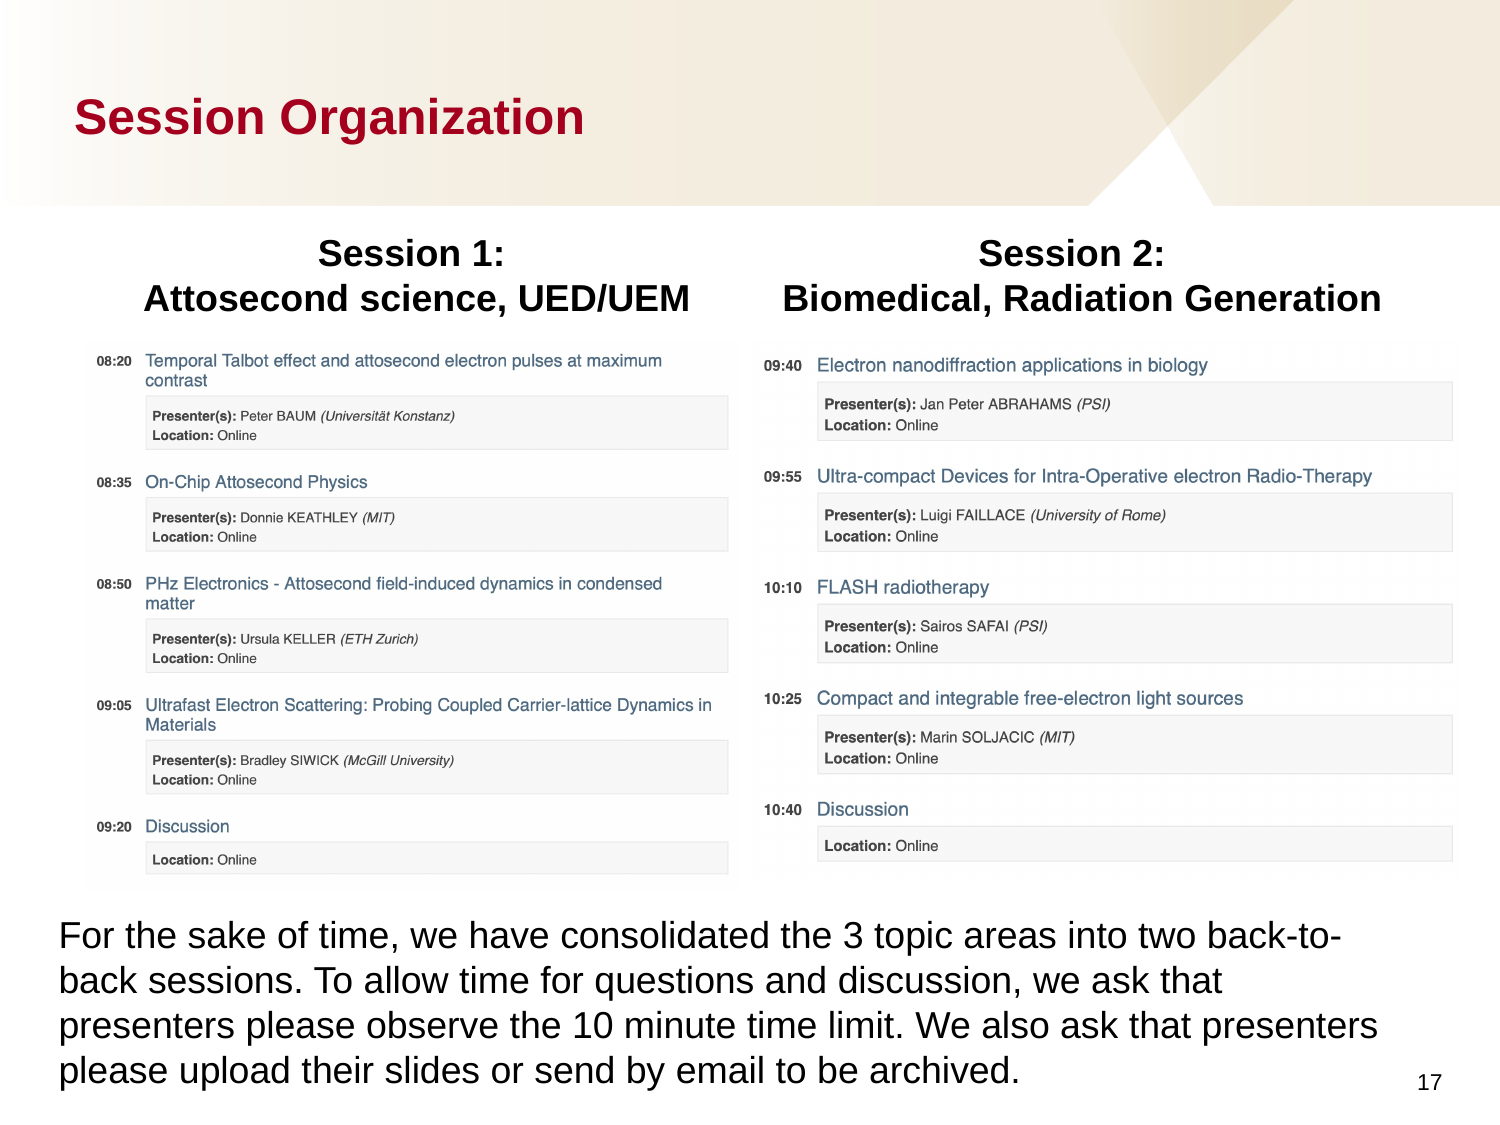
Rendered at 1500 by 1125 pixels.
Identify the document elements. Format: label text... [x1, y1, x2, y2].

text_box Session 2: Biomedical, Radiation Generation [792, 221, 1458, 327]
text_box Session 1: Attosecond science, UED/UEM [41, 221, 792, 327]
slide_number 17 [1405, 1036, 1458, 1125]
picture [0, 0, 1500, 206]
title Session Organization [74, 21, 1404, 145]
picture [749, 339, 1461, 881]
text_box For the sake of time, we have consolidated the 3 topic areas into two back-to-back sessions. To allow time for questions and discussion, we ask that presenters please observe the 10 minute time limit. We also ask that presenters please upload their slides or send by email to be archived. [43, 903, 1406, 1099]
picture [84, 339, 739, 892]
